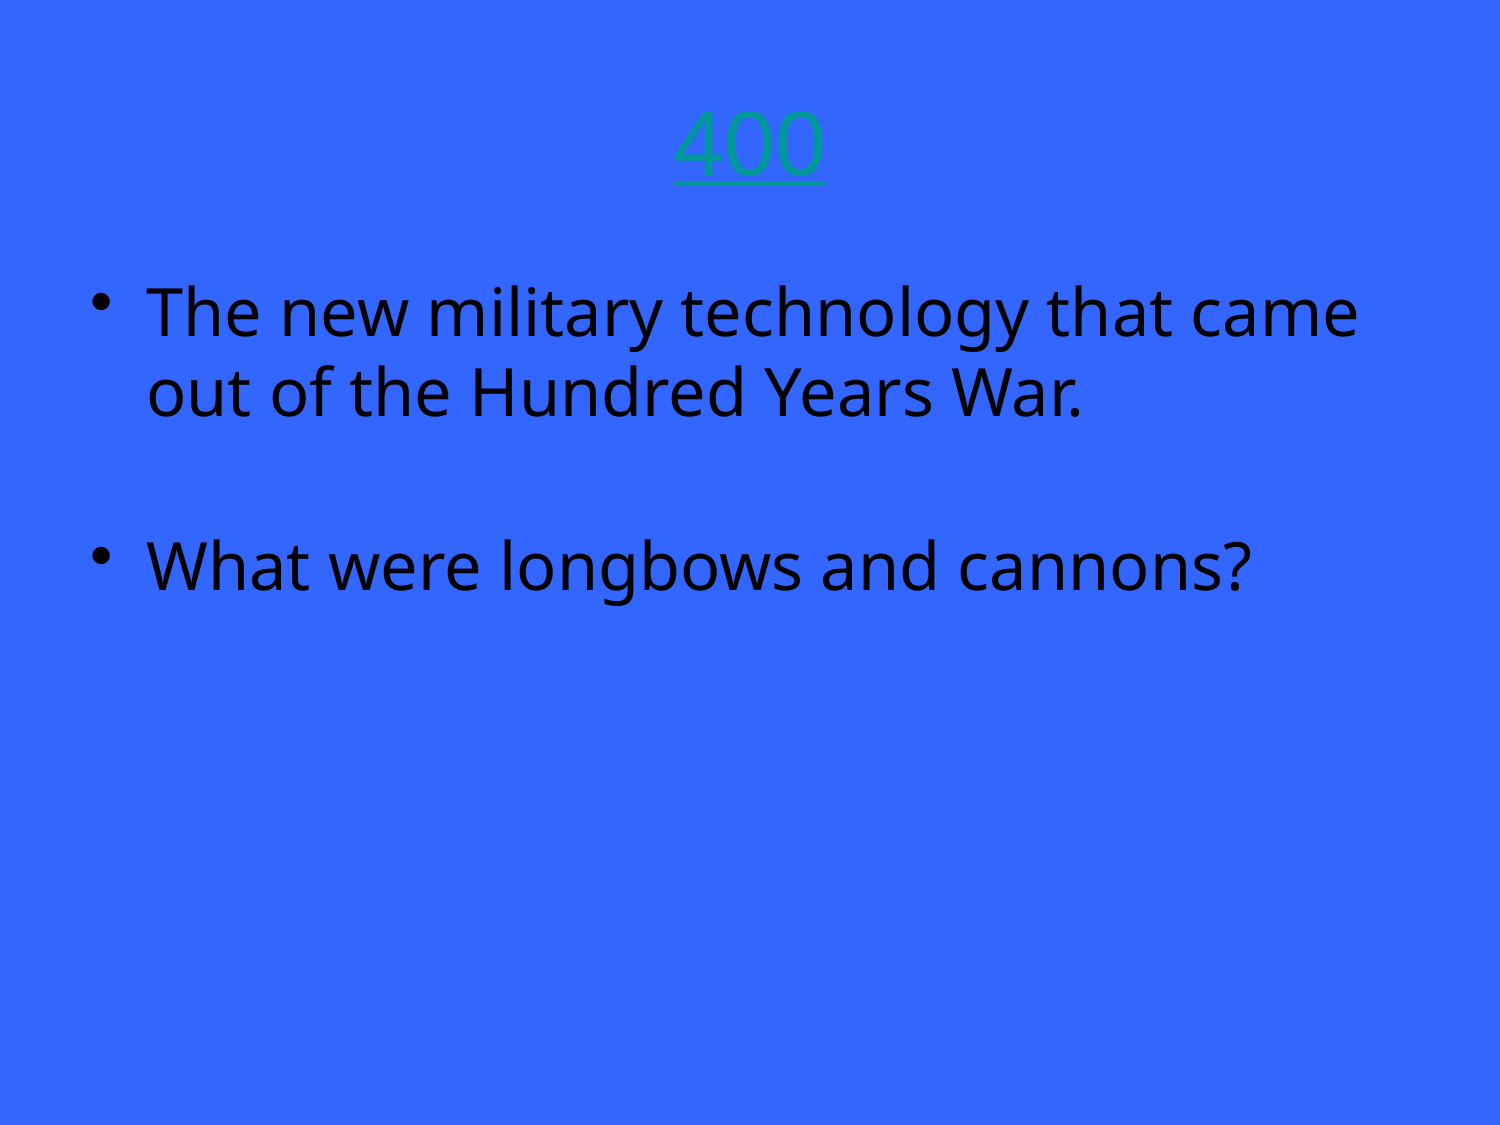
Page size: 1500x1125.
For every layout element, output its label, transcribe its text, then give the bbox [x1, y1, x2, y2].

title 400 [75, 45, 1425, 233]
list The new military technology that came out of the Hundred Years War. What were longbows and cannons? [75, 262, 1425, 1005]
